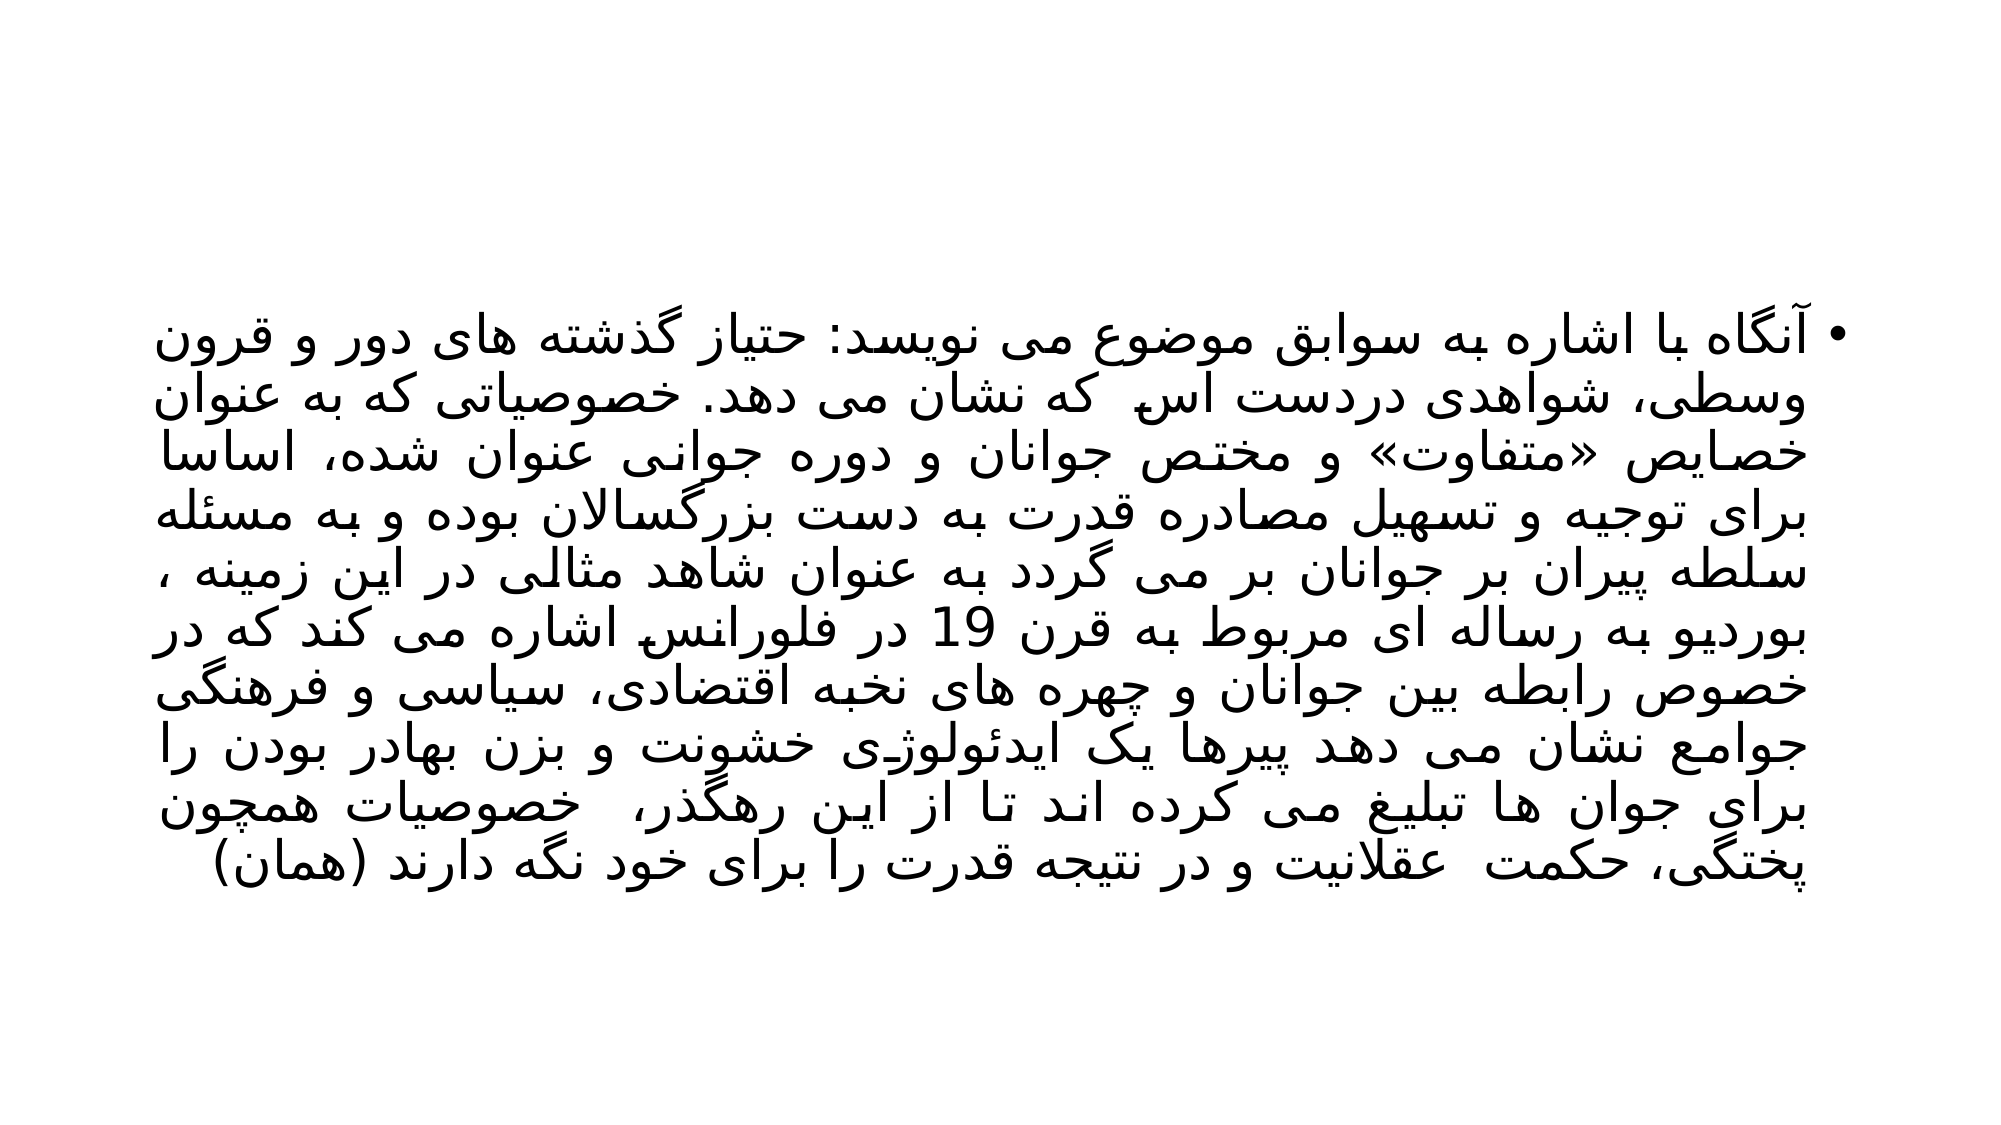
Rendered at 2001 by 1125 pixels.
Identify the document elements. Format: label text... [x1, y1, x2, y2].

list آنگاه با اشاره به سوابق موضوع می نویسد: حتیاز گذشته های دور و قرون وسطی، شواهدی دردست اس که نشان می دهد. خصوصیاتی که به عنوان خصایص «متفاوت» و مختص جوانان و دوره جوانی عنوان شده، اساسا برای توجیه و تسهیل مصادره قدرت به دست بزرگسالان بوده و به مسئله سلطه پیران بر جوانان بر می گردد به عنوان شاهد مثالی در این زمینه ، بوردیو به رساله ای مربوط به قرن 19 در فلورانس اشاره می کند که در خصوص رابطه بین جوانان و چهره های نخبه اقتضادی، سیاسی و فرهنگی جوامع نشان می دهد پیرها یک ایدئولوژی خشونت و بزن بهادر بودن را برای جوان ها تبلیغ می کرده اند تا از این رهگذر، خصوصیات همچون پختگی، حکمت عقلانیت و در نتیجه قدرت را برای خود نگه دارند (همان) [137, 299, 1863, 1014]
